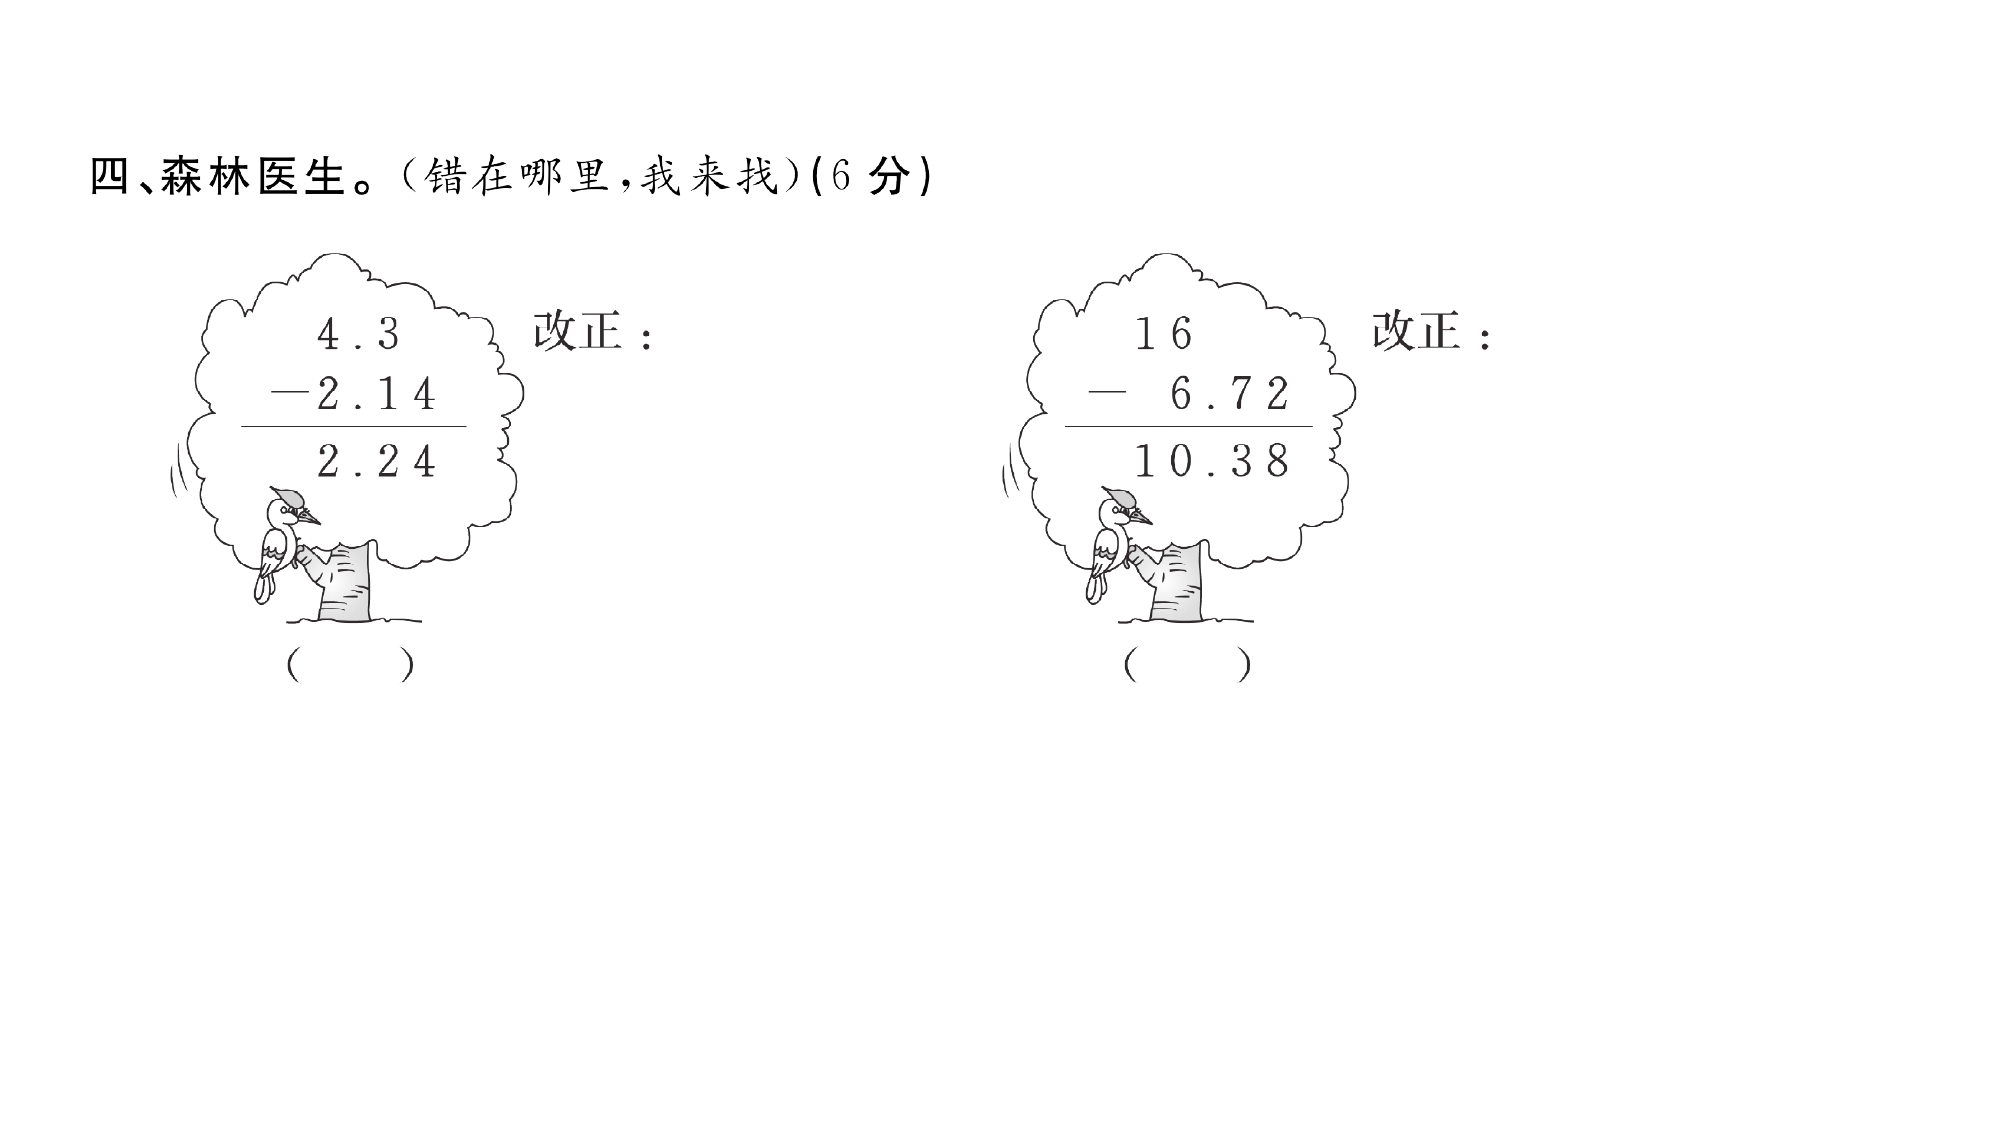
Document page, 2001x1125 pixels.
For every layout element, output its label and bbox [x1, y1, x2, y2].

picture [88, 118, 1979, 705]
